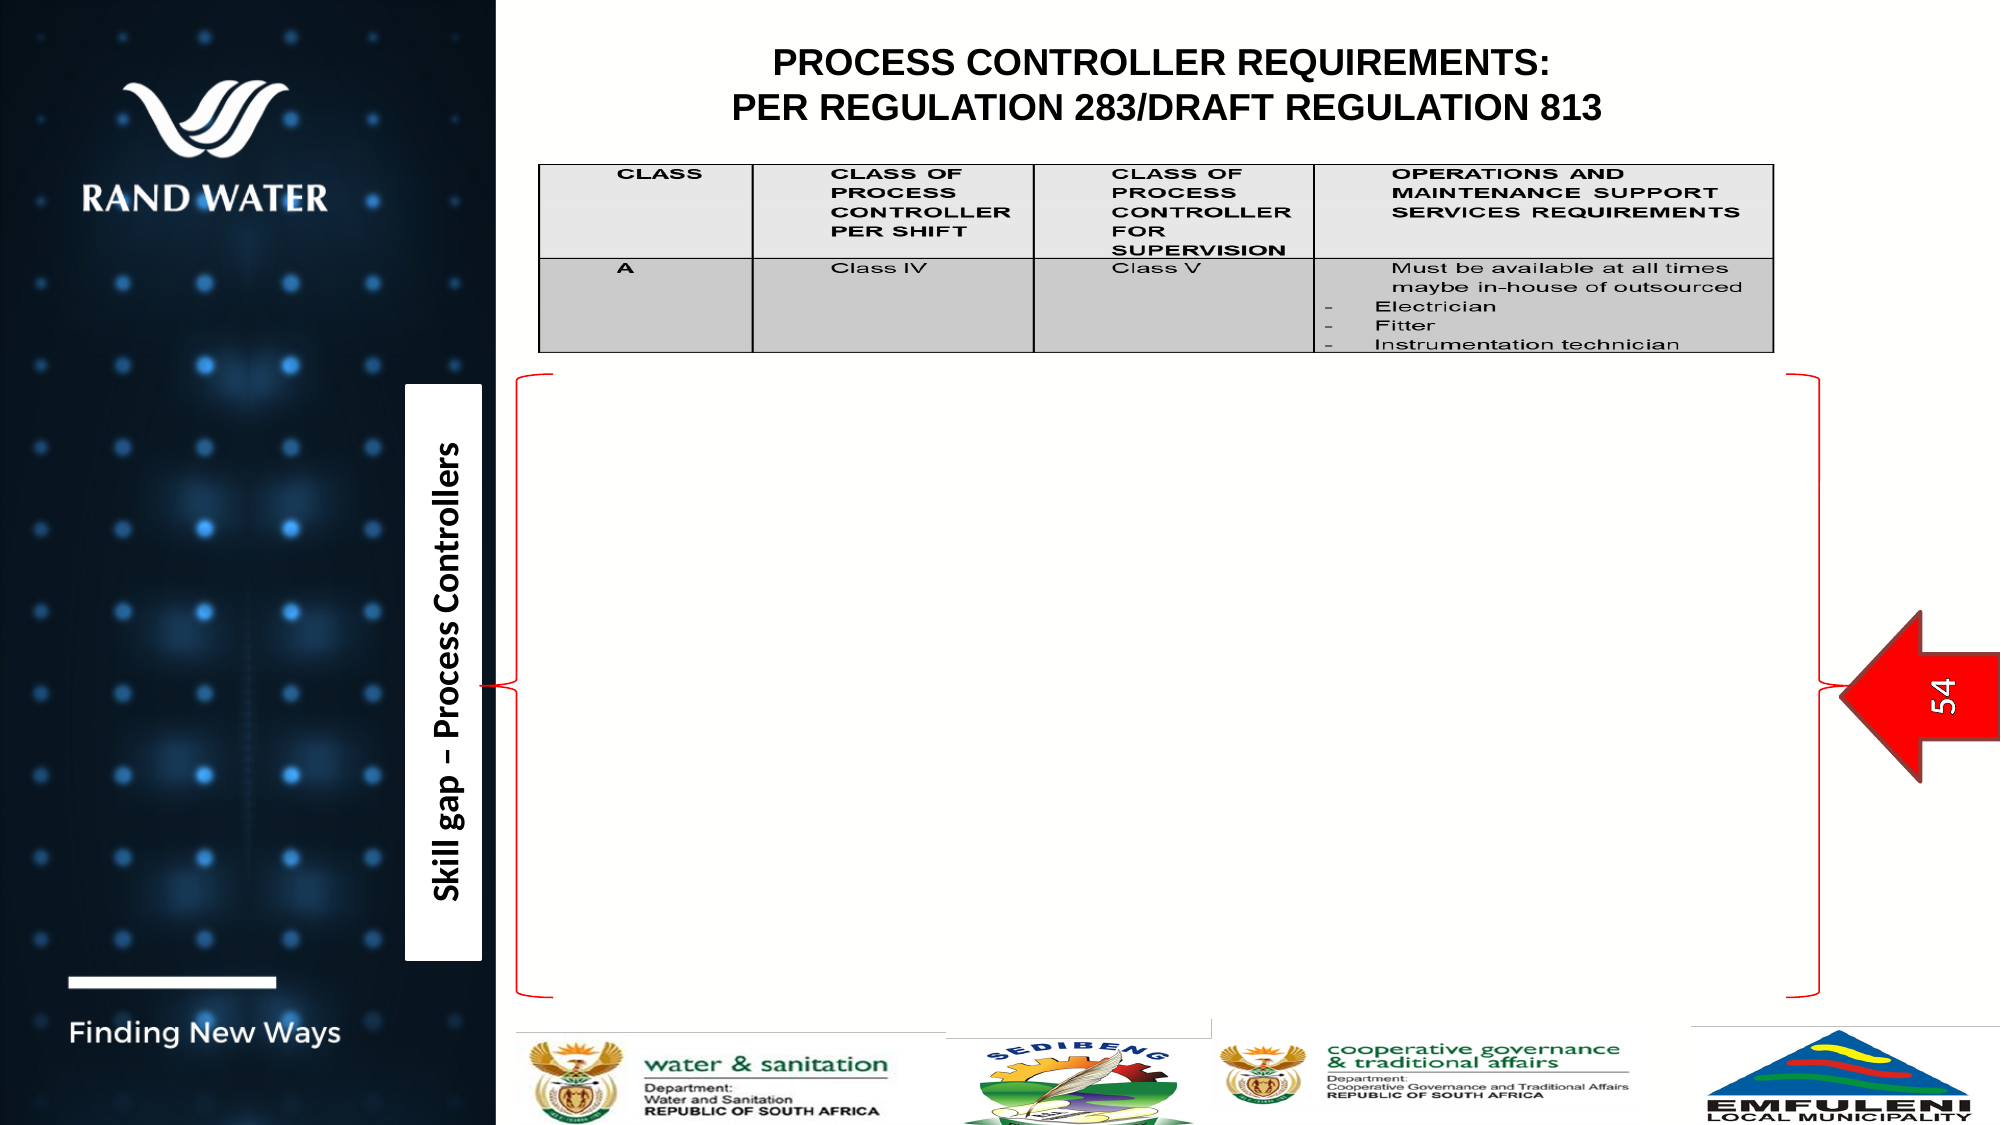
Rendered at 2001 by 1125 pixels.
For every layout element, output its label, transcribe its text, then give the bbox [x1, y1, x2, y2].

text_box [479, 373, 554, 999]
text_box [1786, 373, 1854, 999]
picture [0, 0, 2000, 1125]
text_box PROCESS CONTROLLER REQUIREMENTS: PER REGULATION 283/DRAFT REGULATION 813 [365, 30, 1970, 135]
text_box Skill gap – Process Controllers [405, 384, 482, 961]
text_box 54 [1839, 609, 2000, 784]
